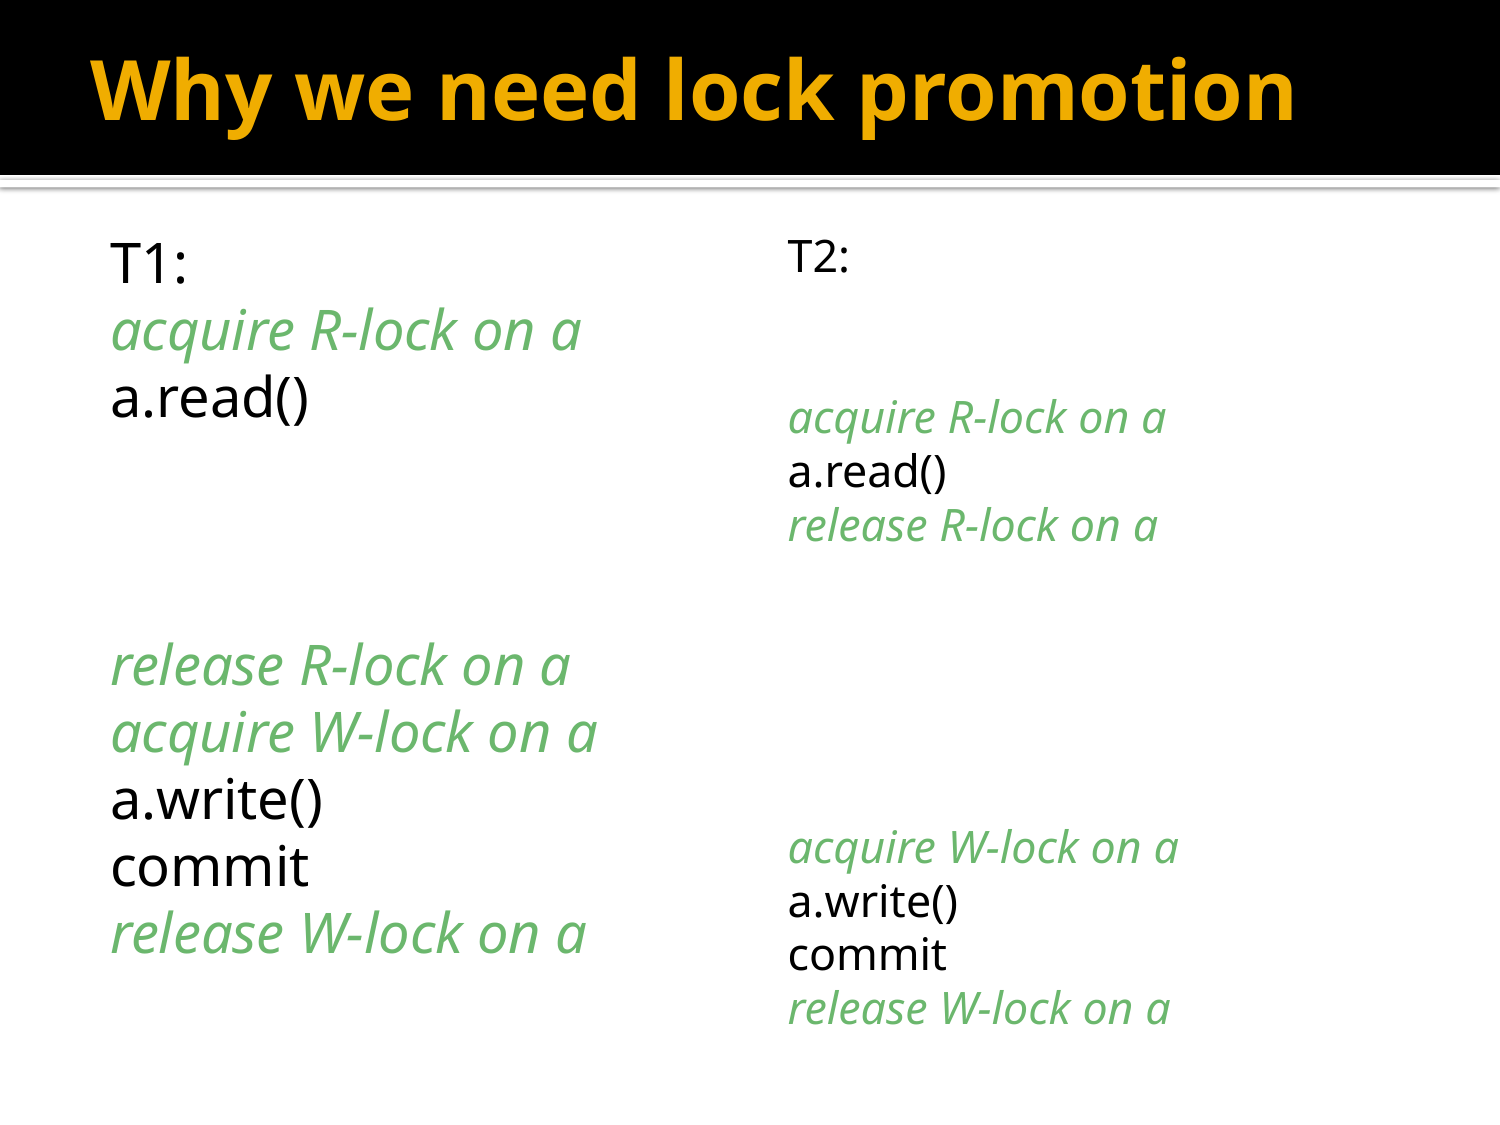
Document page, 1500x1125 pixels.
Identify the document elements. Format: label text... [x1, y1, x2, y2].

list T2: acquire R-lock on a a.read() release R-lock on a acquire W-lock on a a.write() commit release W-lock on a [762, 212, 1425, 1050]
title Why we need lock promotion [75, 12, 1425, 163]
list T1: acquire R-lock on a a.read() release R-lock on a acquire W-lock on a a.write() commit release W-lock on a [75, 212, 738, 1050]
